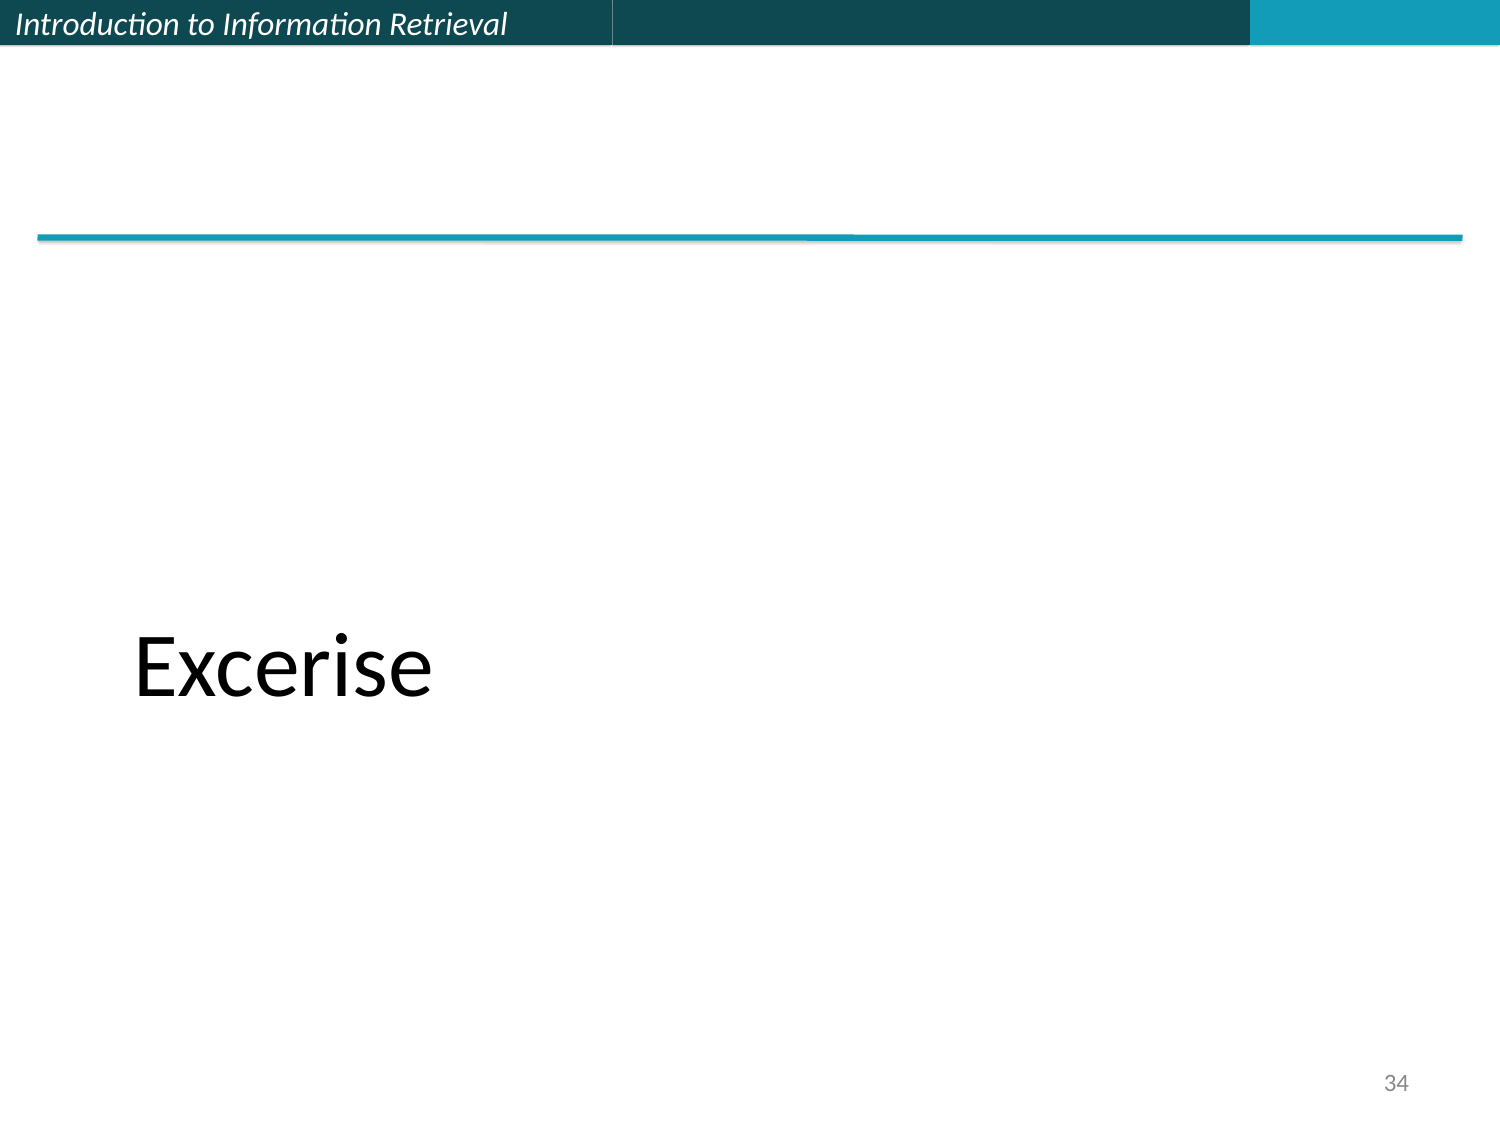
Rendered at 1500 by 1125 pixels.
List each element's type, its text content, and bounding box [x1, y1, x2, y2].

slide_number 34 [1074, 1058, 1425, 1105]
list Excerise [118, 476, 1394, 724]
